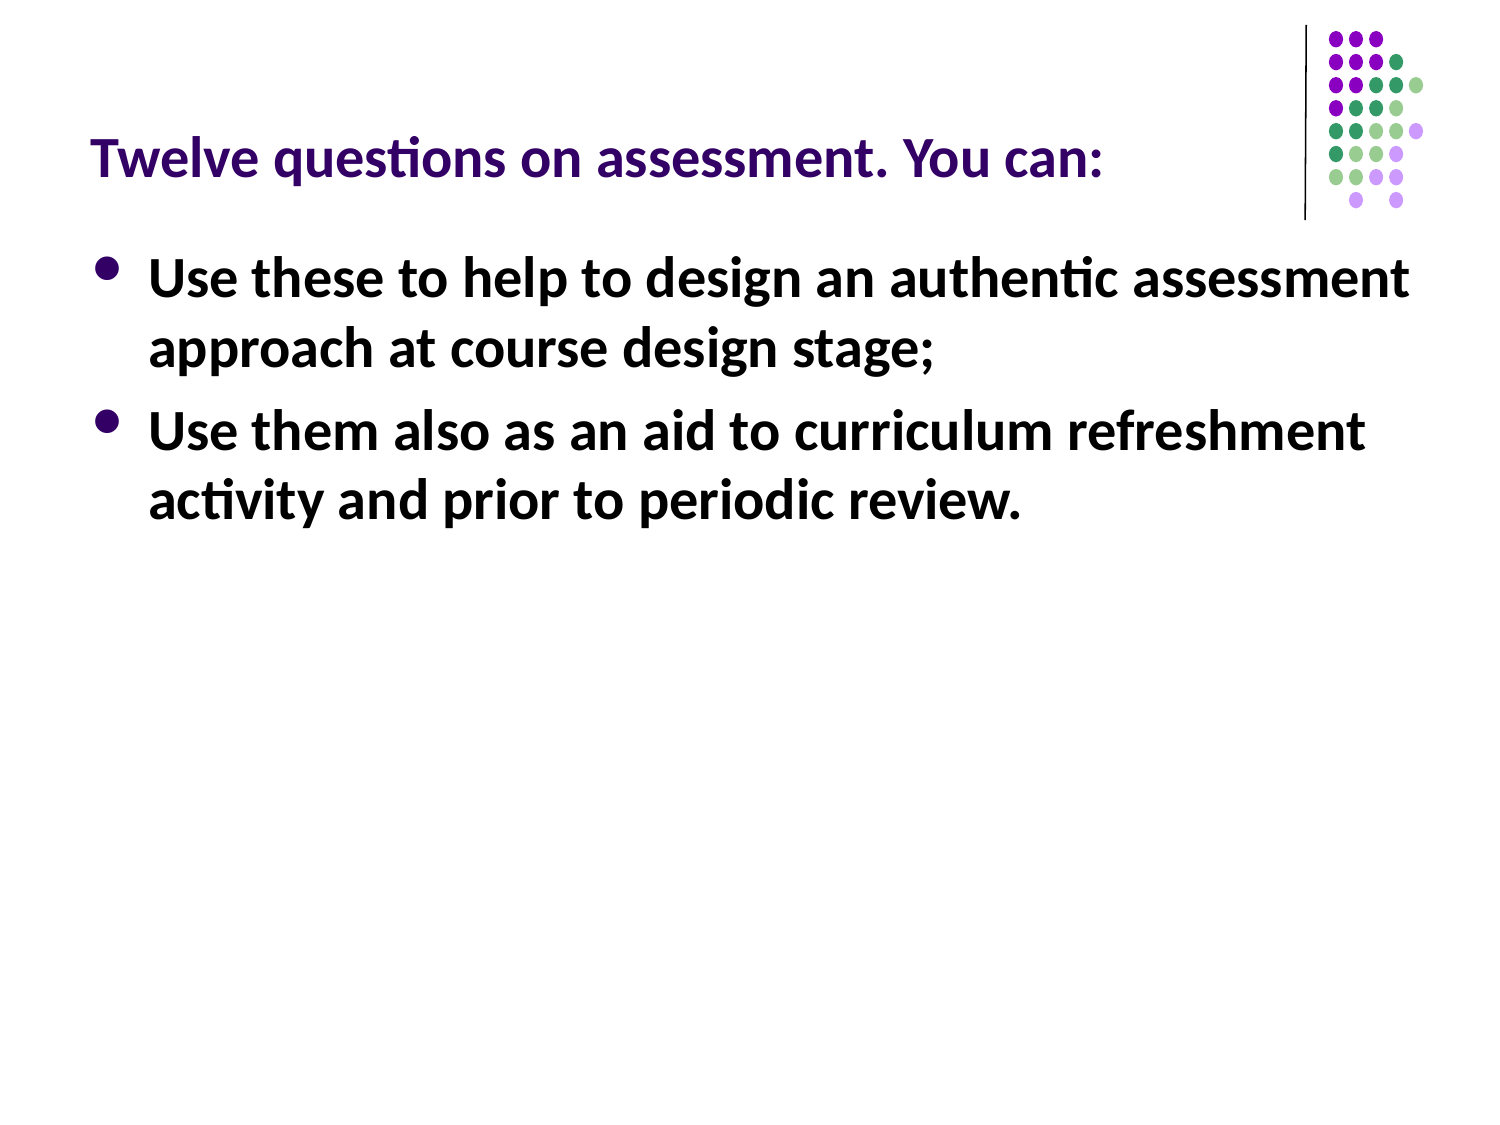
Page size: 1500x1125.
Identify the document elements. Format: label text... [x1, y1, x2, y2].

title Twelve questions on assessment. You can: [74, 19, 1313, 197]
list Use these to help to design an authentic assessment approach at course design stage; Use them also as an aid to curriculum refreshment activity and prior to periodic review. [76, 231, 1428, 1018]
